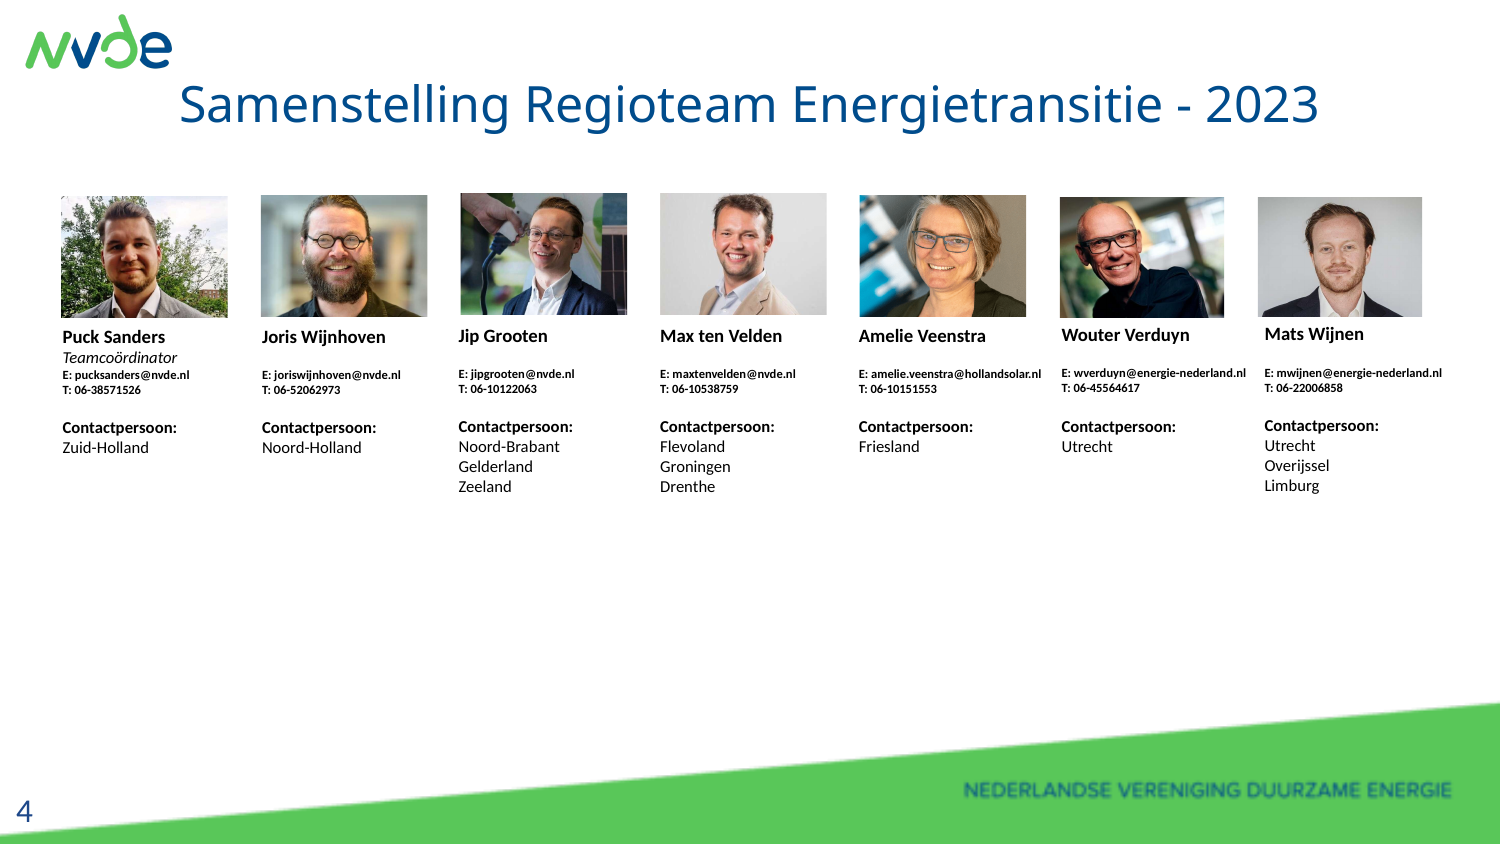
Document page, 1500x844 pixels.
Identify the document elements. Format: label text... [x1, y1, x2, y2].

text_box Wouter Verduyn E: wverduyn@energie-nederland.nl T: 06-45564617 Contactpersoon: Utrecht [1067, 315, 1249, 463]
picture [23, 12, 175, 72]
picture [460, 193, 628, 315]
text_box Amelie Veenstra E: amelie.veenstra@hollandsolar.nl T: 06-10151553 Contactpersoon: Friesland [843, 316, 1067, 464]
text_box Mats Wijnen E: mwijnen@energie-nederland.nl T: 06-22006858 Contactpersoon: Utrecht Overijssel Limburg [1249, 314, 1464, 502]
text_box Max ten Velden E: maxtenvelden@nvde.nl T: 06-10538759 Contactpersoon: Flevoland Groningen Drenthe [645, 316, 818, 529]
text_box Jip Grooten E: jipgrooten@nvde.nl T: 06-10122063 Contactpersoon: Noord-Brabant Gelderland Zeeland [443, 315, 610, 503]
text_box Joris Wijnhoven E: joriswijnhoven@nvde.nl T: 06-52062973 Contactpersoon: Noord-Holland [247, 317, 430, 465]
picture [1059, 197, 1225, 318]
picture [859, 195, 1027, 317]
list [60, 195, 228, 318]
picture [659, 193, 827, 315]
picture [1257, 196, 1423, 317]
picture [0, 690, 1500, 844]
text_box Puck Sanders Teamcoördinator E: pucksanders@nvde.nl T: 06-38571526 Contactpersoon: Zuid-Holland [47, 317, 214, 465]
title Samenstelling Regioteam Energietransitie - 2023 [75, 32, 1425, 173]
picture [260, 195, 428, 317]
